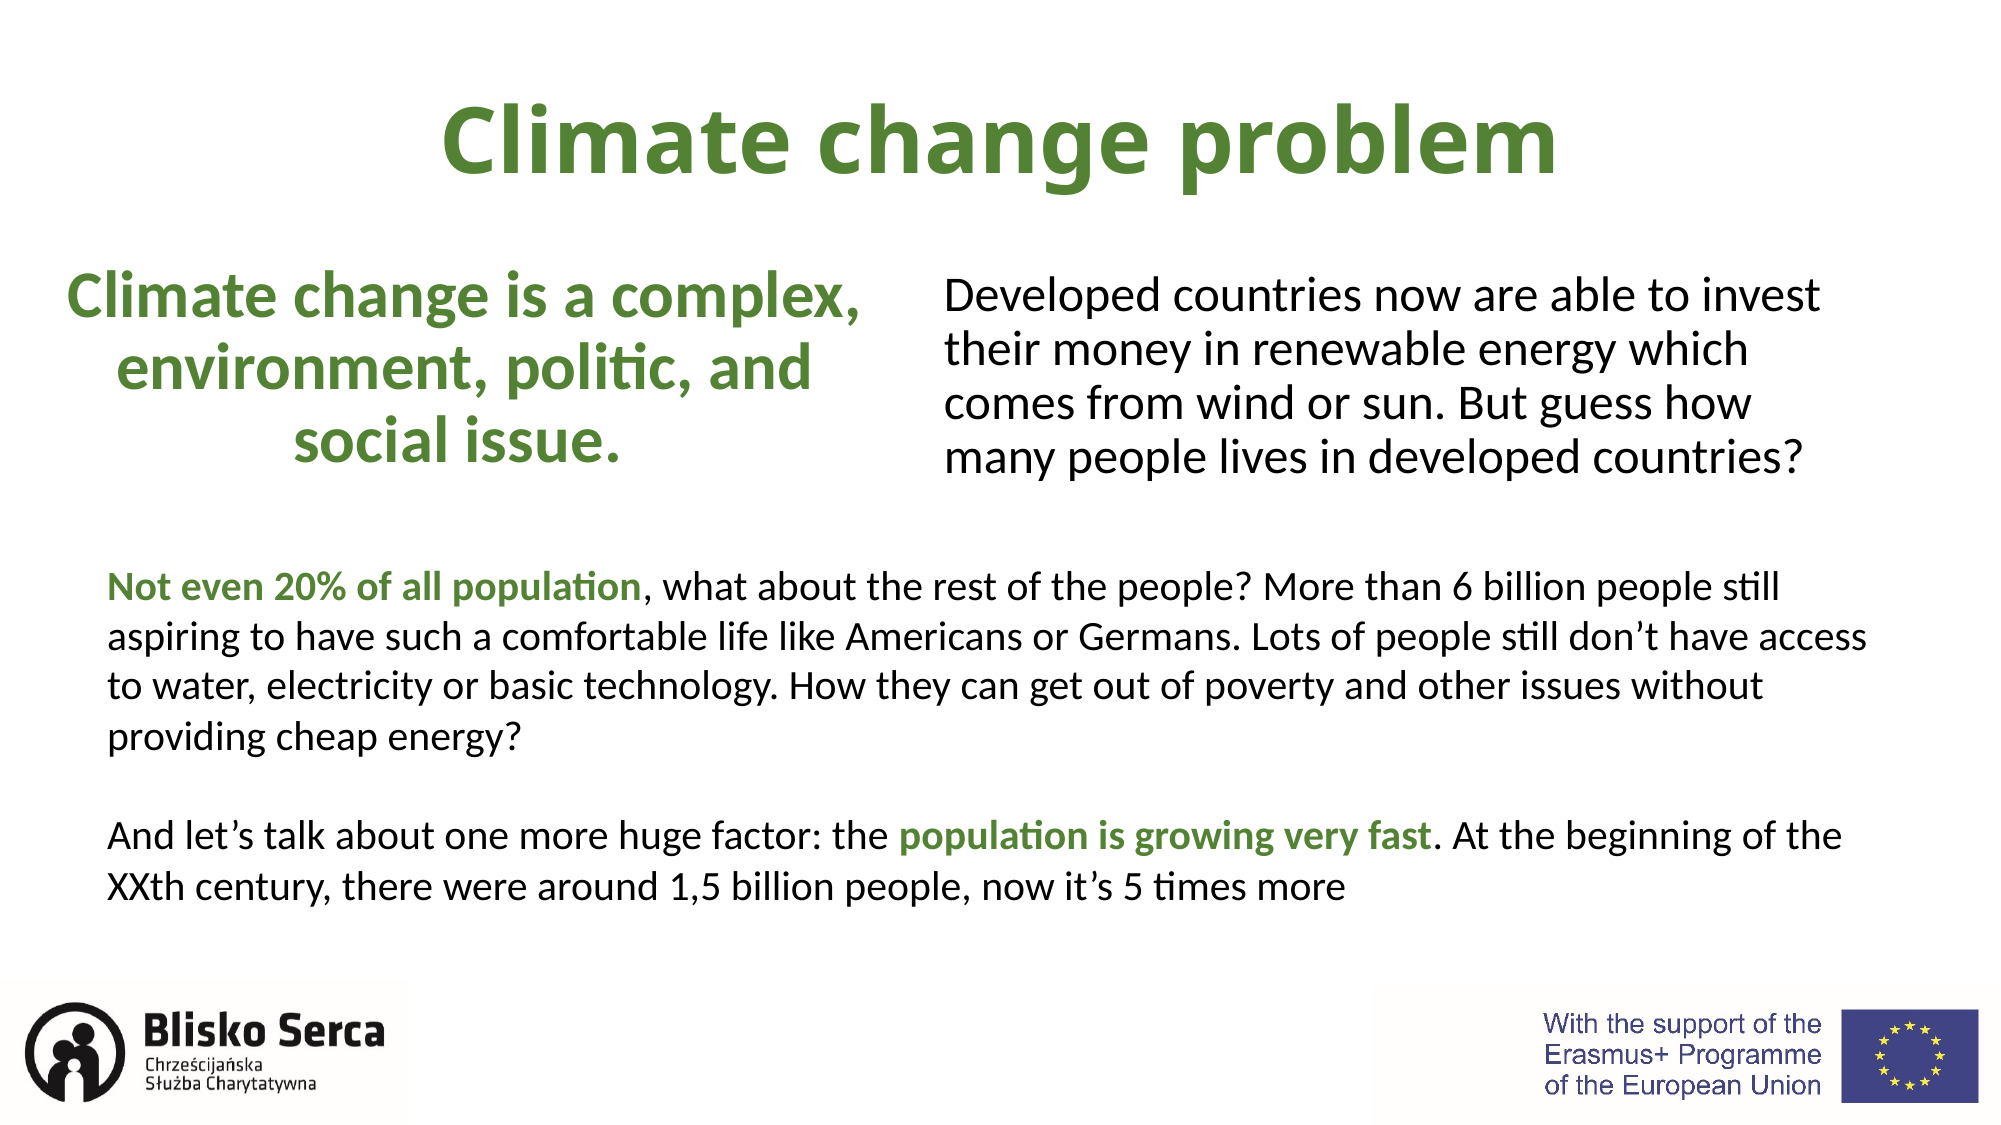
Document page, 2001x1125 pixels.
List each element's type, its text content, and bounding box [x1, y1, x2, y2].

picture [1371, 986, 2000, 1125]
list Climate change is a complex, environment, politic, and social issue. [25, 252, 905, 564]
title Climate change problem [137, 35, 1863, 253]
list Developed countries now are able to invest their money in renewable energy which comes from wind or sun. But guess how many people lives in developed countries? [928, 261, 1878, 550]
picture [0, 979, 408, 1125]
text_box Not even 20% of all population, what about the rest of the people? More than 6 billion people still aspiring to have such a comfortable life like Americans or Germans. Lots of people still don’t have access to water, electricity or basic technology. How they can get out of poverty and other issues without providing cheap energy? And let’s talk about one more huge factor: the population is growing very fast. At the beginning of the XXth century, there were around 1,5 billion people, now it’s 5 times more [92, 550, 1908, 916]
